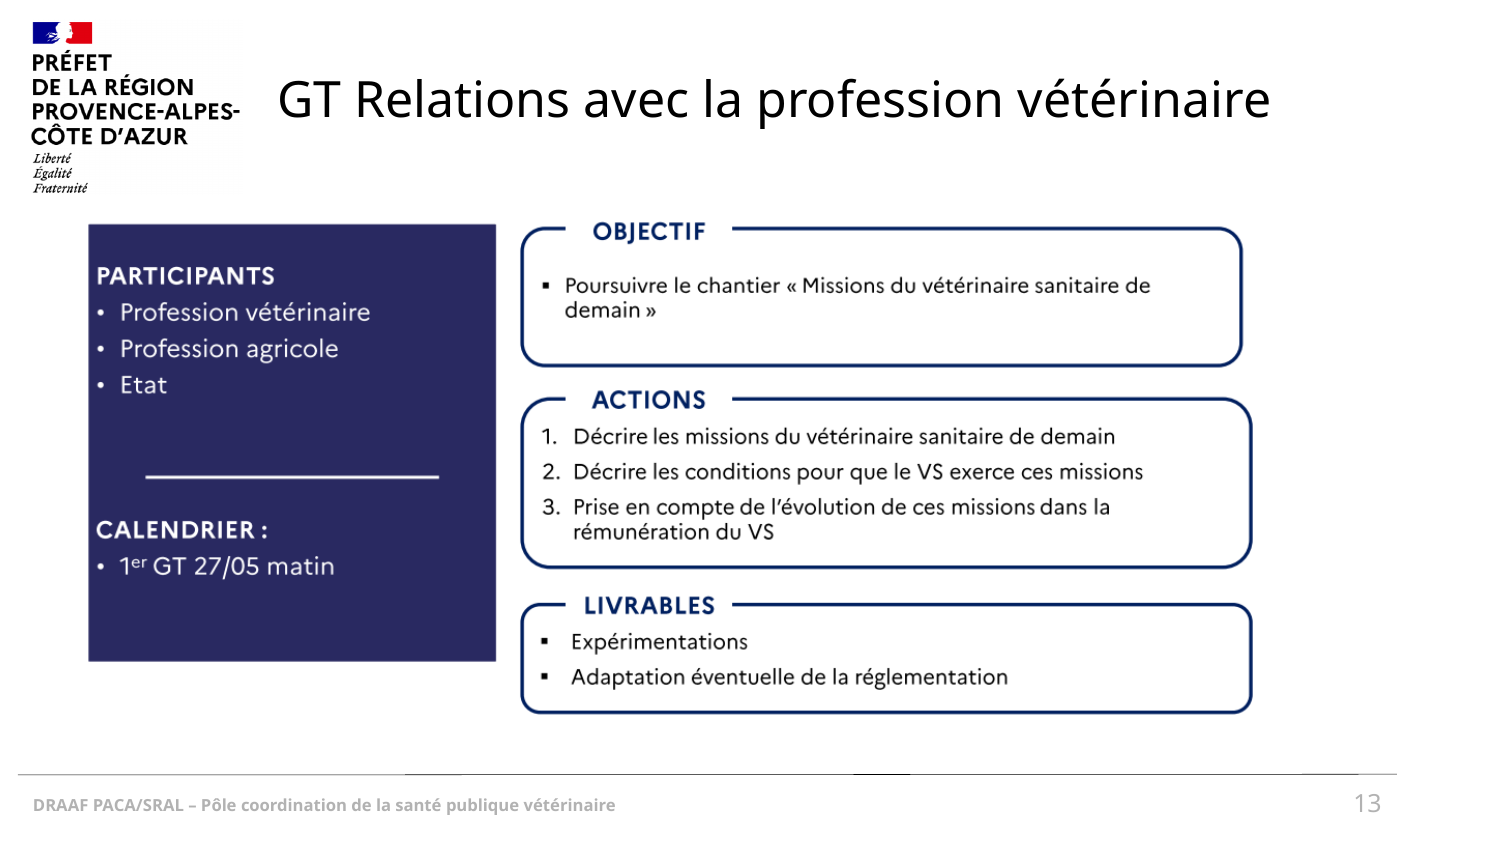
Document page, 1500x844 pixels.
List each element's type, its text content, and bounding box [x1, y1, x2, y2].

footer DRAAF PACA/SRAL – Pôle coordination de la santé publique vétérinaire [17, 784, 739, 830]
picture [76, 209, 1257, 721]
slide_number 13 [1303, 782, 1397, 828]
title GT Relations avec la profession vétérinaire [262, 20, 1350, 184]
picture [30, 19, 243, 195]
